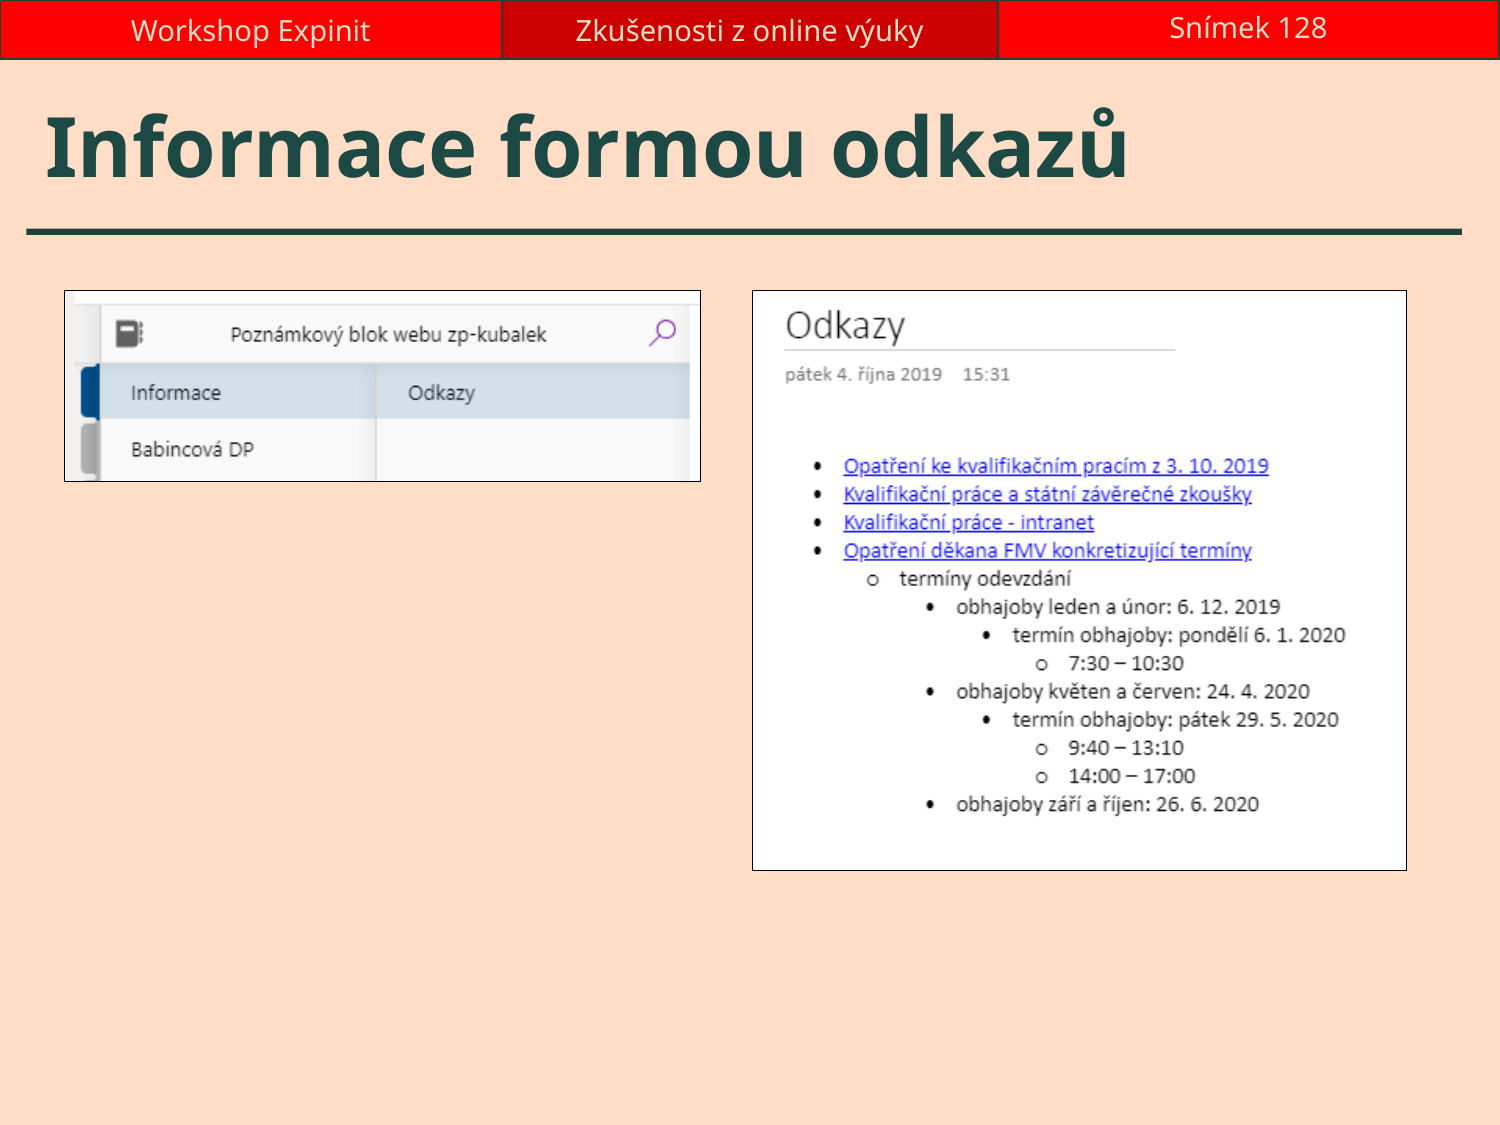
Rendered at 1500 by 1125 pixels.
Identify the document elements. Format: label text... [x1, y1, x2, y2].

footer Zkušenosti z online výuky [503, 0, 997, 60]
slide_number Workshop Expinit [0, 0, 503, 60]
picture [751, 290, 1408, 871]
slide_number Snímek 128 [997, 0, 1500, 60]
picture [64, 290, 702, 482]
title Informace formou odkazů [30, 66, 1459, 222]
